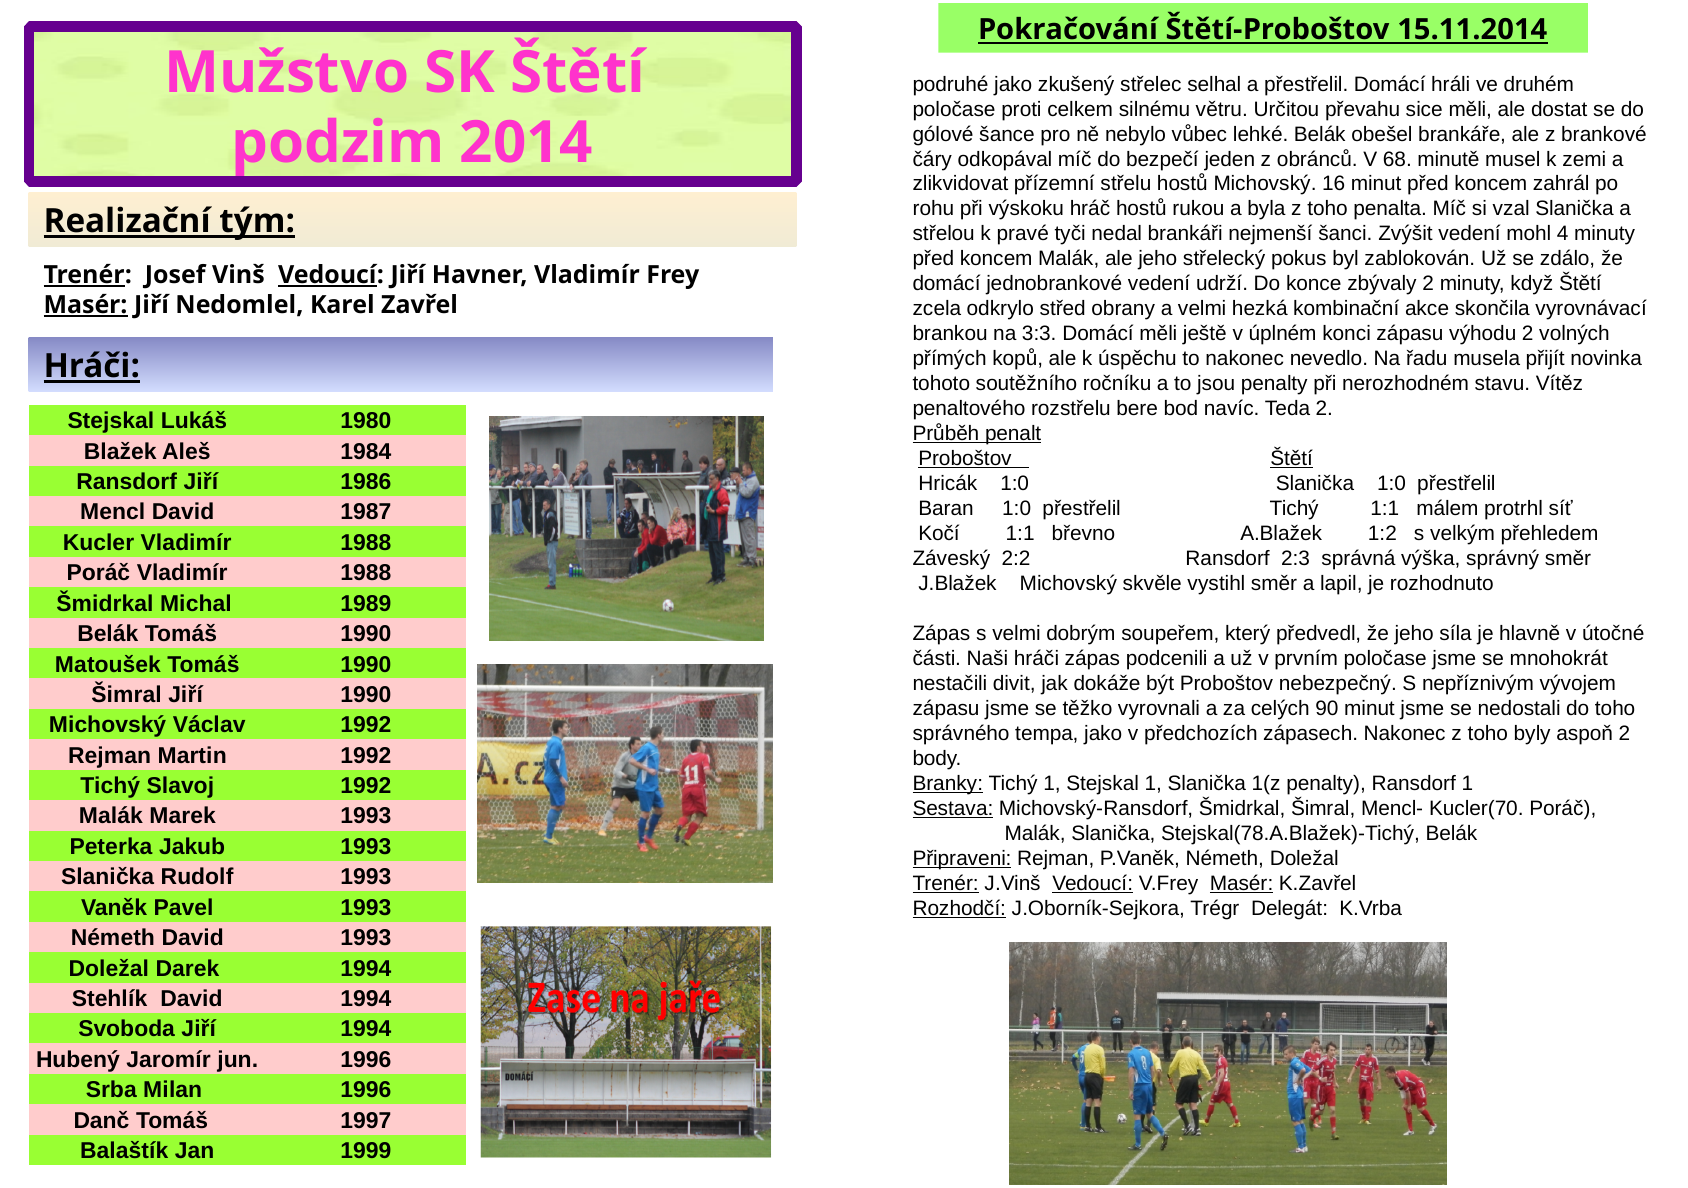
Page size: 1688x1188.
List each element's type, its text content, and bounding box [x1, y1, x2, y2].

table_cell 1984 [266, 435, 466, 466]
table_cell 1987 [266, 496, 466, 526]
table_cell Mencl David [29, 496, 266, 526]
table_cell 1993 [266, 922, 466, 952]
table_cell Malák Marek [29, 800, 266, 831]
table_cell Hubený Jaromír jun. [29, 1043, 266, 1074]
text_box Hráči: [28, 337, 773, 392]
table_cell 1989 [266, 587, 466, 618]
table_cell Peterka Jakub [29, 831, 266, 861]
table_cell Balaštík Jan [29, 1135, 266, 1165]
table_cell Michovský Václav [29, 709, 266, 739]
table_cell Srba Milan [29, 1074, 266, 1104]
table_cell 1997 [266, 1104, 466, 1135]
table_header 1980 [266, 405, 466, 435]
table_cell 1993 [266, 891, 466, 922]
table_cell 1990 [266, 618, 466, 648]
picture [489, 416, 764, 642]
table_cell Tichý Slavoj [29, 770, 266, 800]
table_cell Danč Tomáš [29, 1104, 266, 1135]
text_box Mužstvo SK Štětí podzim 2014 [28, 26, 797, 182]
table_cell 1994 [266, 952, 466, 983]
table_cell 1990 [266, 678, 466, 709]
table_cell 1993 [266, 861, 466, 891]
table_cell Németh David [29, 922, 266, 952]
table_cell Belák Tomáš [29, 618, 266, 648]
table_cell Šimral Jiří [29, 678, 266, 709]
table_cell 1994 [266, 1013, 466, 1043]
table_cell 1992 [266, 770, 466, 800]
table_cell 1996 [266, 1043, 466, 1074]
table_header Stejskal Lukáš [29, 405, 266, 435]
table_cell 1992 [266, 709, 466, 739]
table_cell Slanička Rudolf [29, 861, 266, 891]
table_cell Šmidrkal Michal [29, 587, 266, 618]
table_cell Kucler Vladimír [29, 526, 266, 557]
table_cell 1988 [266, 526, 466, 557]
text_box podruhé jako zkušený střelec selhal a přestřelil. Domácí hráli ve druhém poločase proti celkem silnému větru. Určitou převahu sice měli, ale dostat se do gólové šance pro ně nebylo vůbec lehké. Belák obešel brankáře, ale z brankové čáry odkopával míč do bezpečí jeden z obránců. V 68. minutě musel k zemi a zlikvidovat přízemní střelu hostů Michovský. 16 minut před koncem zahrál po rohu při výskoku hráč hostů rukou a byla z toho penalta. Míč si vzal Slanička a střelou k pravé tyči nedal brankáři nejmenší šanci. Zvýšit vedení mohl 4 minuty před koncem Malák, ale jeho střelecký pokus byl zablokován. Už se zdálo, že domácí jednobrankové vedení udrží. Do konce zbývaly 2 minuty, když Štětí zcela odkrylo střed obrany a velmi hezká kombinační akce skončila vyrovnávací brankou na 3:3. Domácí měli ještě v úplném konci zápasu výhodu 2 volných přímých kopů, ale k úspěchu to nakonec nevedlo. Na řadu musela přijít novinka tohoto soutěžního ročníku a to jsou penalty při nerozhodném stavu. Vítěz penaltového rozstřelu bere bod navíc. Teda 2. Průběh penalt Proboštov Štětí Hricák 1:0 Slanička 1:0 přestřelil Baran 1:0 přestřelil Tichý 1:1 málem protrhl síť Kočí 1:1 břevno A.Blažek 1:2 s velkým přehledem Záveský 2:2 Ransdorf 2:3 správná výška, správný směr J.Blažek Michovský skvěle vystihl směr a lapil, je rozhodnuto Zápas s velmi dobrým soupeřem, který předvedl, že jeho síla je hlavně v útočné části. Naši hráči zápas podcenili a už v prvním poločase jsme se mnohokrát nestačili divit, jak dokáže být Proboštov nebezpečný. S nepříznivým vývojem zápasu jsme se těžko vyrovnali a za celých 90 minut jsme se nedostali do toho správného tempa, jako v předchozích zápasech. Nakonec z toho byly aspoň 2 body. Branky: Tichý 1, Stejskal 1, Slanička 1(z penalty), Ransdorf 1 Sestava: Michovský-Ransdorf, Šmidrkal, Šimral, Mencl- Kucler(70. Poráč), Malák, Slanička, Stejskal(78.A.Blažek)-Tichý, Belák Připraveni: Rejman, P.Vaněk, Németh, Doležal Trenér: J.Vinš Vedoucí: V.Frey Masér: K.Zavřel Rozhodčí: J.Oborník-Sejkora, Trégr Delegát: K.Vrba [897, 62, 1671, 927]
table_cell Svoboda Jiří [29, 1013, 266, 1043]
text_box Realizační tým: [28, 192, 797, 247]
table_cell 1990 [266, 648, 466, 678]
table_cell Poráč Vladimír [29, 557, 266, 587]
table_cell 1988 [266, 557, 466, 587]
table_cell Blažek Aleš [29, 435, 266, 466]
table_cell Stehlík David [29, 983, 266, 1013]
table_cell 1994 [266, 983, 466, 1013]
picture [477, 924, 774, 1161]
table_cell Doležal Darek [29, 952, 266, 983]
table_cell Rejman Martin [29, 739, 266, 770]
table_cell Vaněk Pavel [29, 891, 266, 922]
table_cell 1986 [266, 466, 466, 496]
picture [477, 664, 774, 884]
table_cell 1992 [266, 739, 466, 770]
text_box Trenér: Josef Vinš Vedoucí: Jiří Havner, Vladimír Frey Masér: Jiří Nedomlel, Karel Zavřel [28, 251, 797, 326]
table_cell 1999 [266, 1135, 466, 1165]
table_cell 1996 [266, 1074, 466, 1104]
table_cell Ransdorf Jiří [29, 466, 266, 496]
table_cell Matoušek Tomáš [29, 648, 266, 678]
table_cell 1993 [266, 831, 466, 861]
picture [1008, 941, 1447, 1185]
text_box Pokračování Štětí-Proboštov 15.11.2014 [938, 3, 1588, 53]
table_cell 1993 [266, 800, 466, 831]
